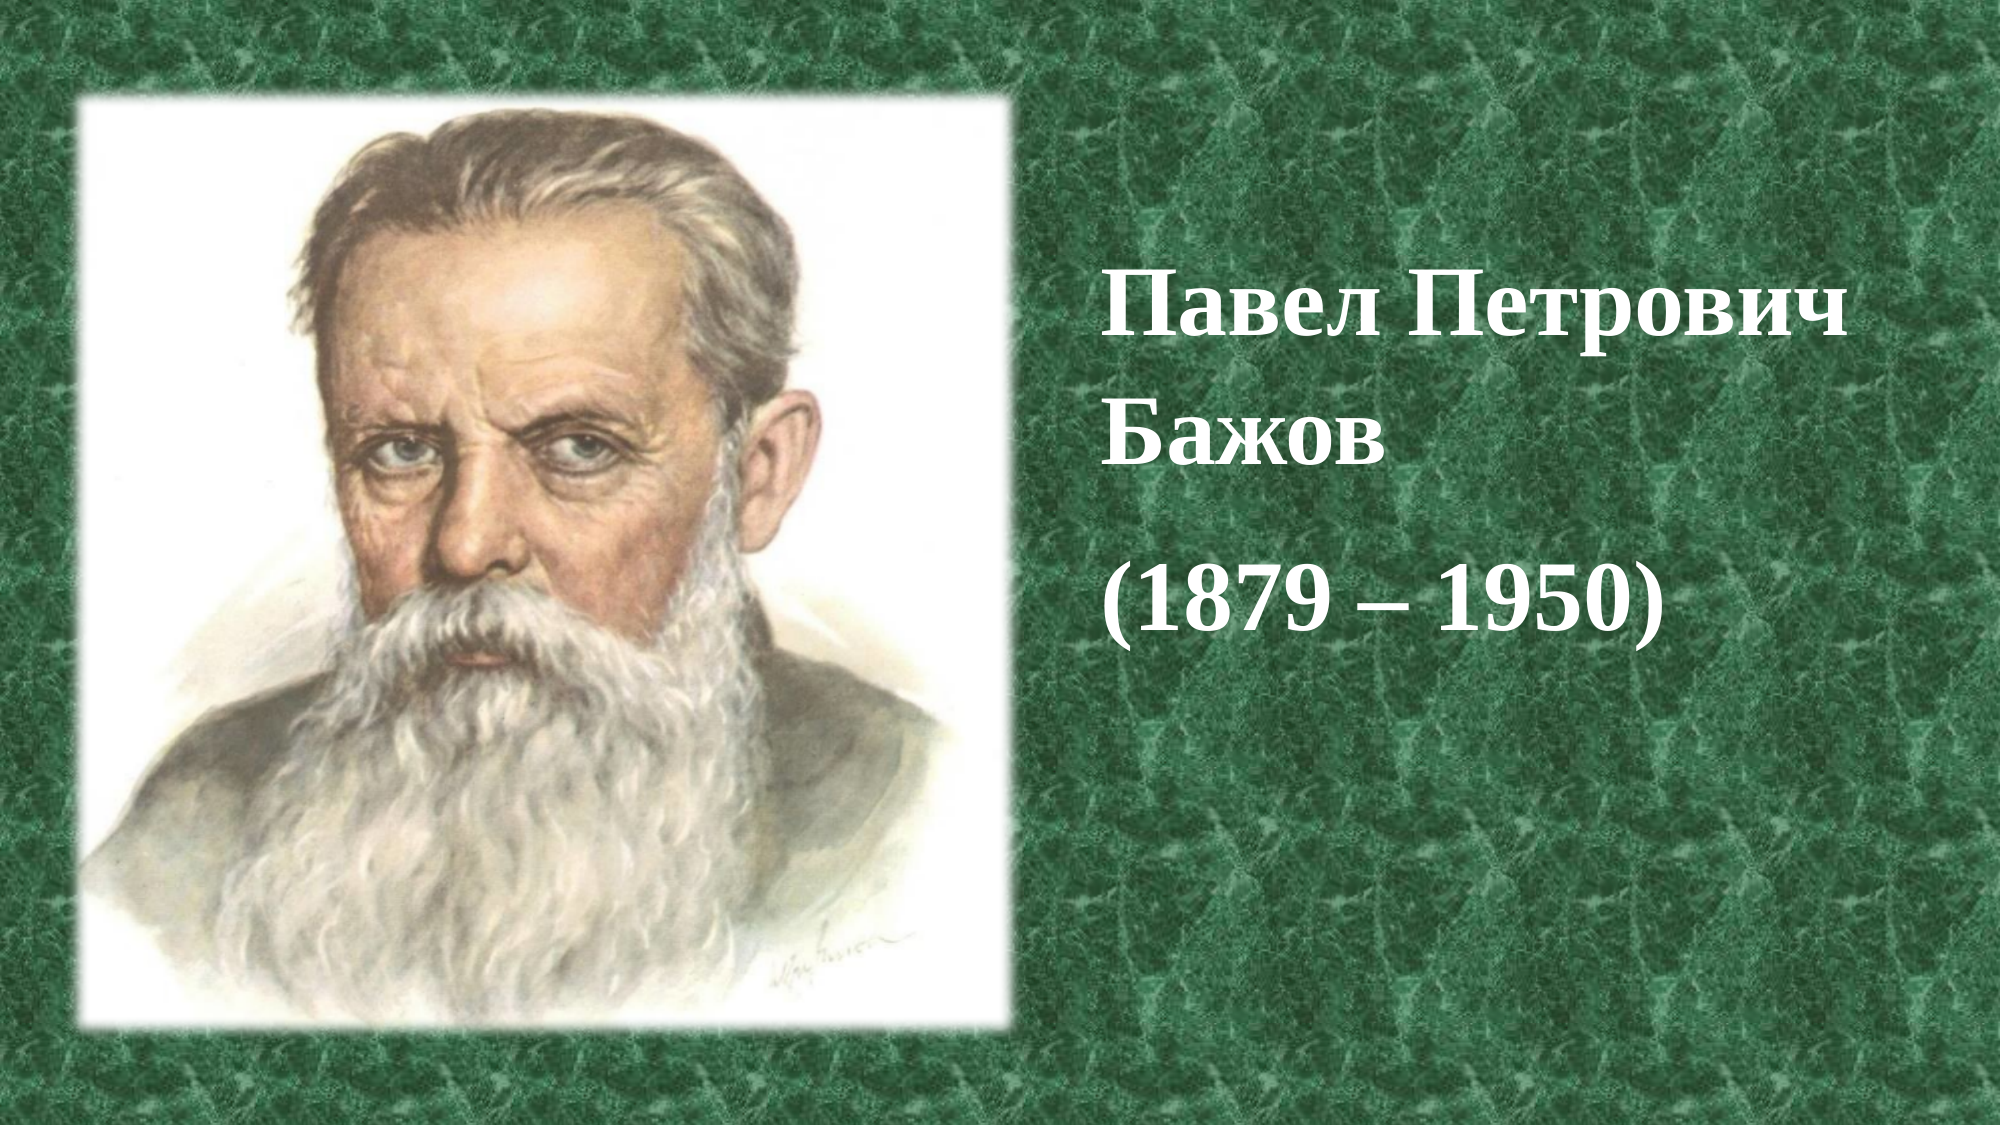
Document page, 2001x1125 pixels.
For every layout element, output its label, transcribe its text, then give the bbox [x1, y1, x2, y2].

list Павел Петрович Бажов (1879 – 1950) [1084, 220, 2000, 1014]
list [65, 83, 1024, 1042]
